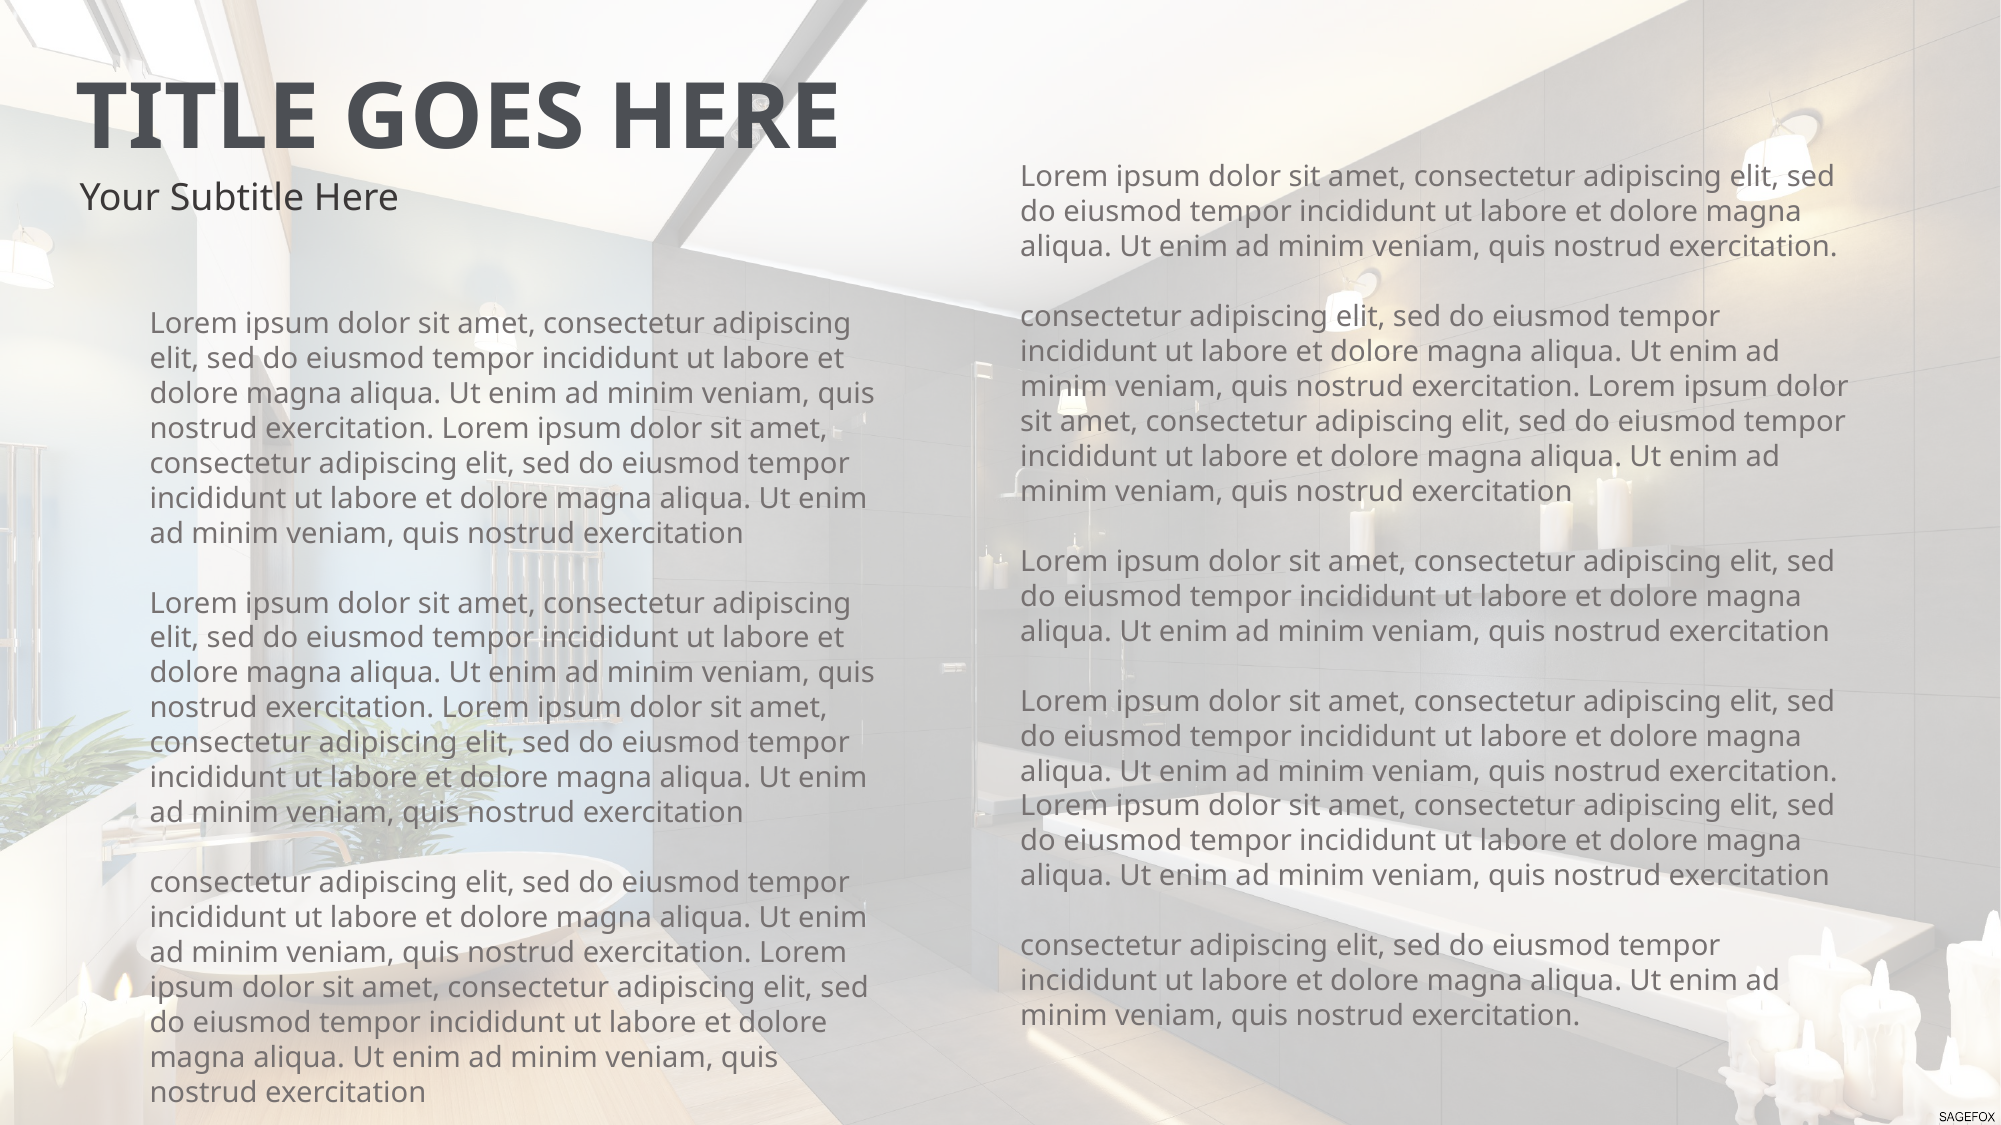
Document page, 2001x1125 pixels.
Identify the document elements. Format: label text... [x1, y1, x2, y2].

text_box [60, 49, 1020, 227]
text_box Lorem ipsum dolor sit amet, consectetur adipiscing elit, sed do eiusmod tempor incididunt ut labore et dolore magna aliqua. Ut enim ad minim veniam, quis nostrud exercitation. consectetur adipiscing elit, sed do eiusmod tempor incididunt ut labore et dolore magna aliqua. Ut enim ad minim veniam, quis nostrud exercitation. Lorem ipsum dolor sit amet, consectetur adipiscing elit, sed do eiusmod tempor incididunt ut labore et dolore magna aliqua. Ut enim ad minim veniam, quis nostrud exercitation Lorem ipsum dolor sit amet, consectetur adipiscing elit, sed do eiusmod tempor incididunt ut labore et dolore magna aliqua. Ut enim ad minim veniam, quis nostrud exercitation Lorem ipsum dolor sit amet, consectetur adipiscing elit, sed do eiusmod tempor incididunt ut labore et dolore magna aliqua. Ut enim ad minim veniam, quis nostrud exercitation. Lorem ipsum dolor sit amet, consectetur adipiscing elit, sed do eiusmod tempor incididunt ut labore et dolore magna aliqua. Ut enim ad minim veniam, quis nostrud exercitation consectetur adipiscing elit, sed do eiusmod tempor incididunt ut labore et dolore magna aliqua. Ut enim ad minim veniam, quis nostrud exercitation. [1005, 150, 1876, 1039]
picture [1936, 1111, 1997, 1125]
text_box Lorem ipsum dolor sit amet, consectetur adipiscing elit, sed do eiusmod tempor incididunt ut labore et dolore magna aliqua. Ut enim ad minim veniam, quis nostrud exercitation. Lorem ipsum dolor sit amet, consectetur adipiscing elit, sed do eiusmod tempor incididunt ut labore et dolore magna aliqua. Ut enim ad minim veniam, quis nostrud exercitation Lorem ipsum dolor sit amet, consectetur adipiscing elit, sed do eiusmod tempor incididunt ut labore et dolore magna aliqua. Ut enim ad minim veniam, quis nostrud exercitation. Lorem ipsum dolor sit amet, consectetur adipiscing elit, sed do eiusmod tempor incididunt ut labore et dolore magna aliqua. Ut enim ad minim veniam, quis nostrud exercitation consectetur adipiscing elit, sed do eiusmod tempor incididunt ut labore et dolore magna aliqua. Ut enim ad minim veniam, quis nostrud exercitation. Lorem ipsum dolor sit amet, consectetur adipiscing elit, sed do eiusmod tempor incididunt ut labore et dolore magna aliqua. Ut enim ad minim veniam, quis nostrud exercitation [134, 296, 897, 1125]
